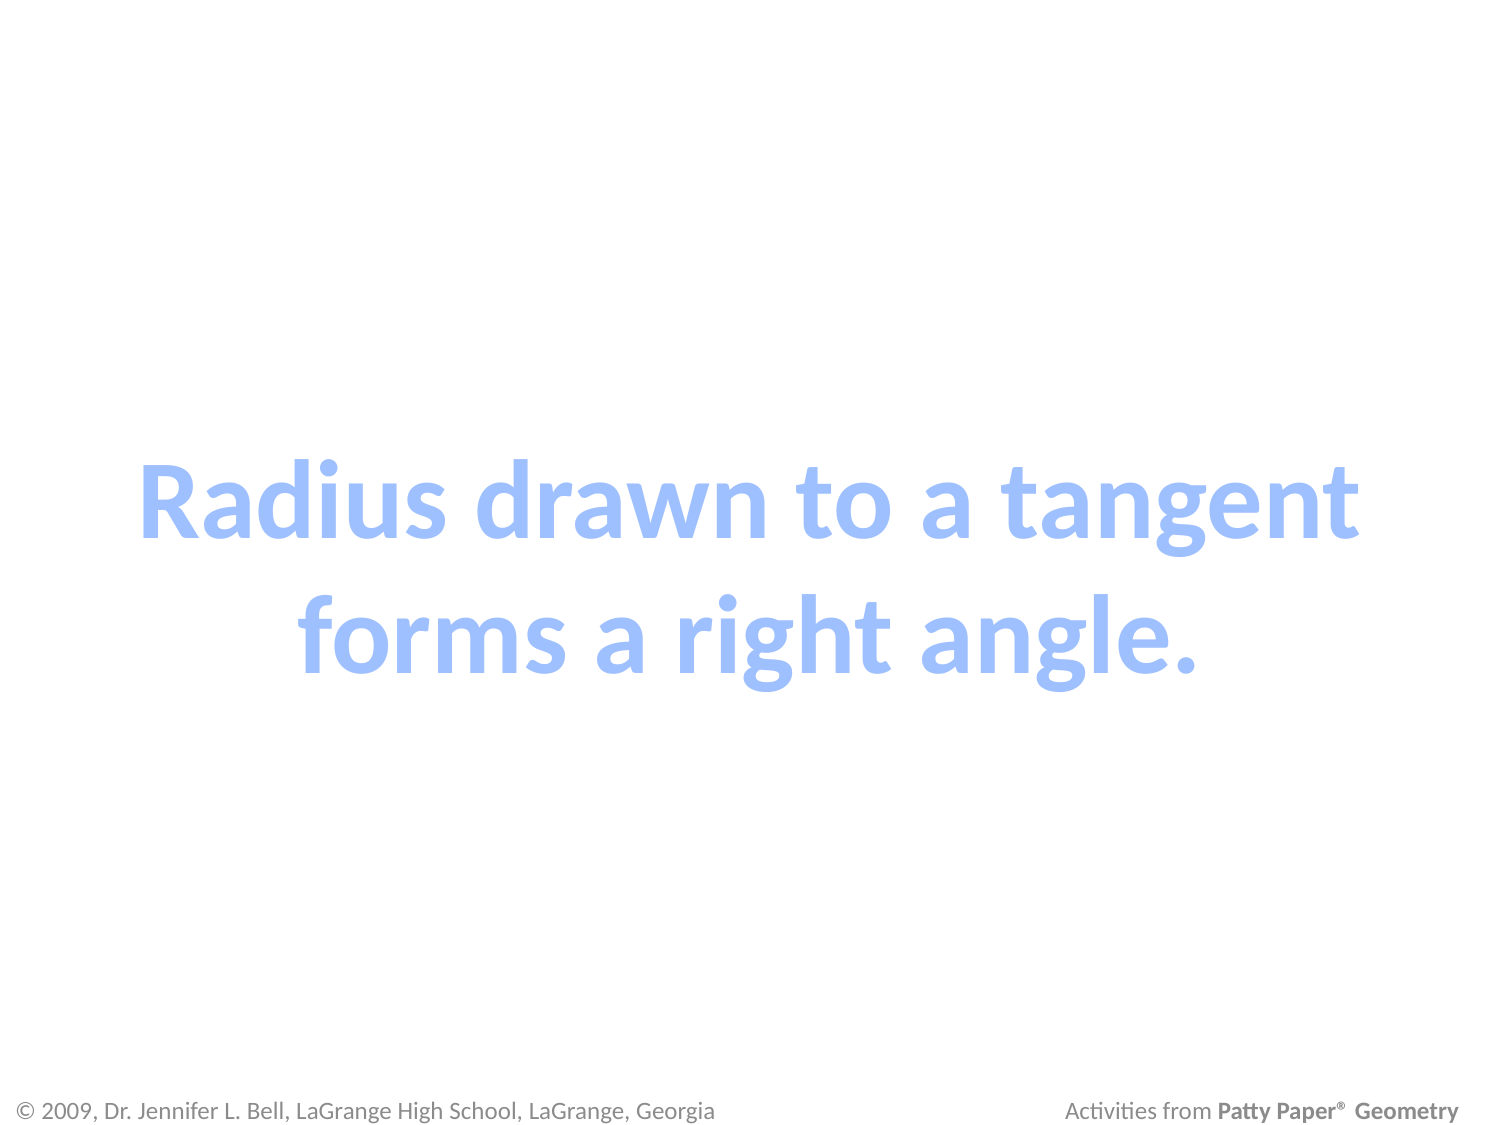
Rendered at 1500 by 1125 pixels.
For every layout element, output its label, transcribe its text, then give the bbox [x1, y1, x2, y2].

footer © 2009, Dr. Jennifer L. Bell, LaGrange High School, LaGrange, Georgia Activities from Patty Paper® Geometry by Michael Serra [0, 1087, 1500, 1125]
text_box Radius drawn to a tangent forms a right angle. [122, 418, 1378, 704]
